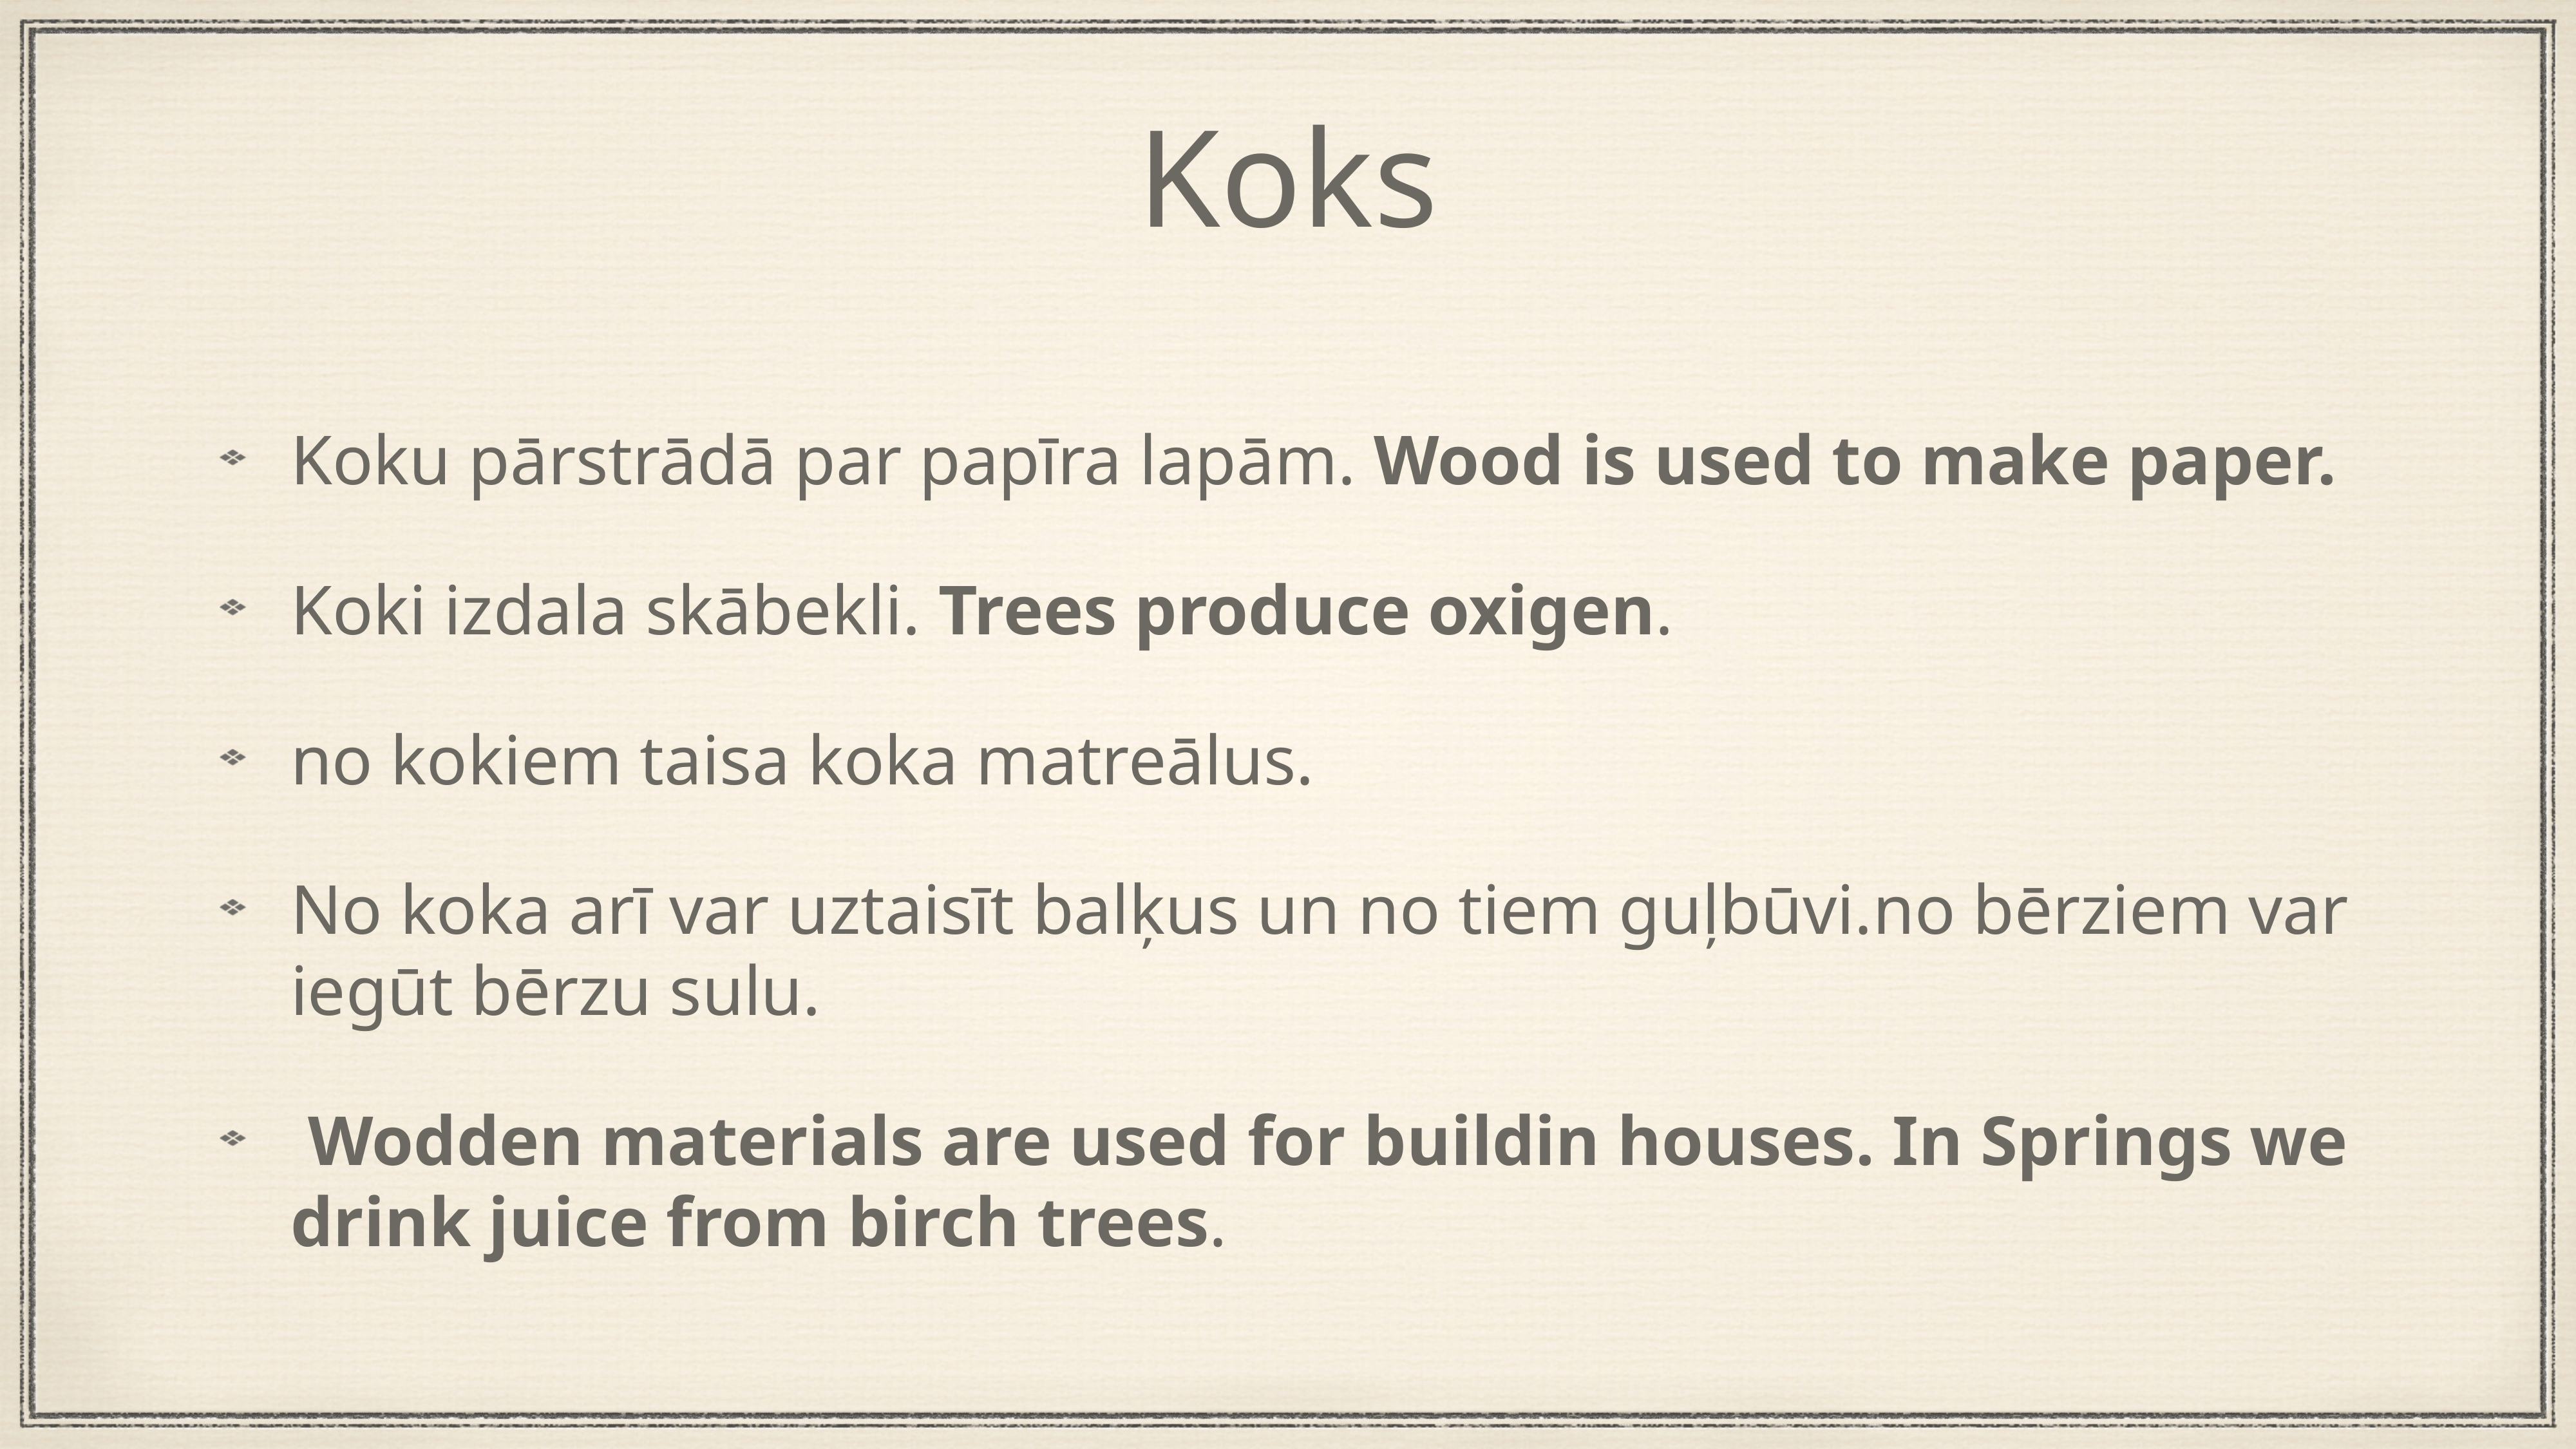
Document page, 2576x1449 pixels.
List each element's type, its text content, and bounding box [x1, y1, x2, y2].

title Koks [214, 59, 2362, 288]
list Koku pārstrādā par papīra lapām. Wood is used to make paper. Koki izdala skābekli. Trees produce oxigen. no kokiem taisa koka matreālus. No koka arī var uztaisīt balķus un no tiem guļbūvi.no bērziem var iegūt bērzu sulu. Wodden materials are used for buildin houses. In Springs we drink juice from birch trees. [214, 402, 2362, 1275]
picture [0, 0, 2576, 1449]
